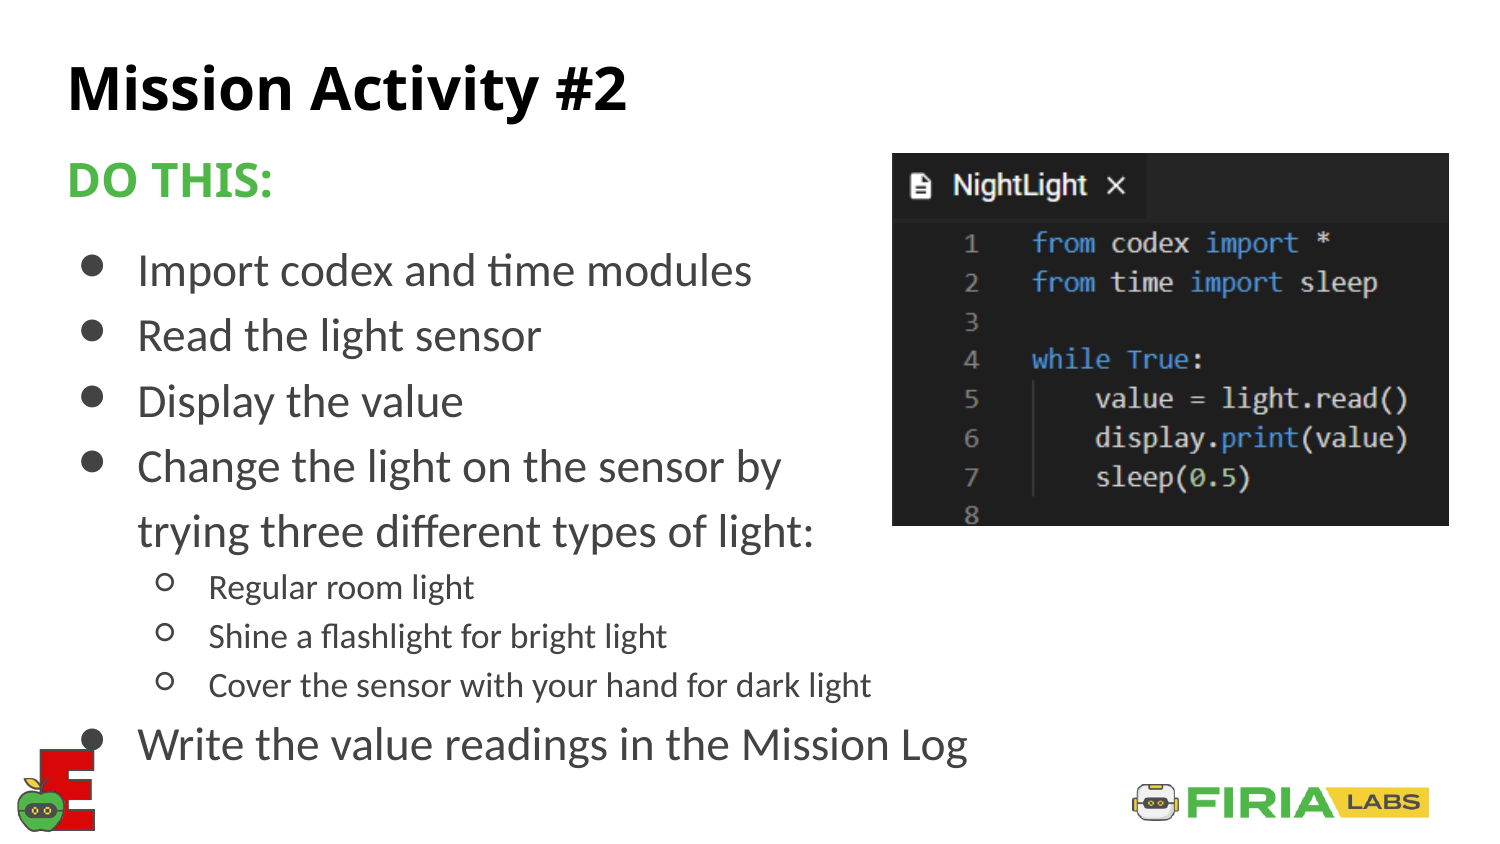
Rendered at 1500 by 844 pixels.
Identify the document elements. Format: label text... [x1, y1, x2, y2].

picture [892, 153, 1450, 526]
list DO THIS: Import codex and time modules Read the light sensor Display the value Change the light on the sensor by trying three different types of light: Regular room light Shine a flashlight for bright light Cover the sensor with your hand for dark light Write the value readings in the Mission Log [51, 126, 1060, 787]
title Mission Activity #2 [51, 35, 1449, 138]
picture [1121, 777, 1436, 826]
picture [11, 744, 102, 834]
